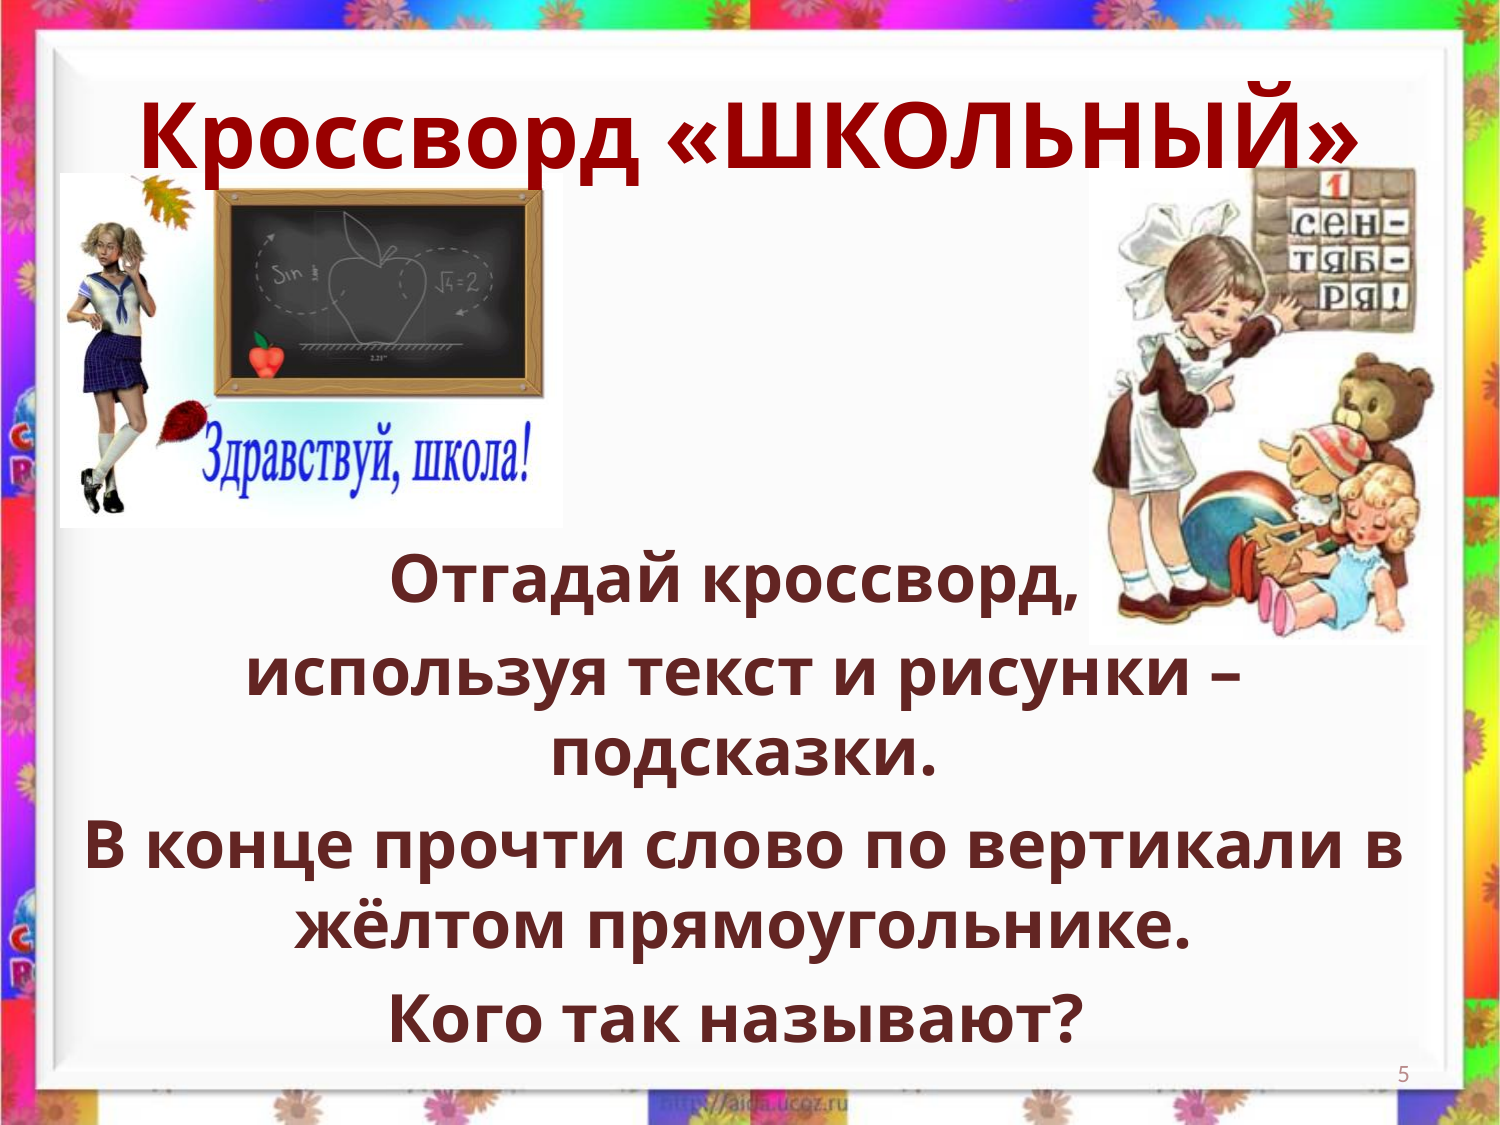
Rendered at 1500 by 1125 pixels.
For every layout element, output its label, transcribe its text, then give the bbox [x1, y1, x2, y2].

subtitle Отгадай кроссворд, используя текст и рисунки – подсказки. В конце прочти слово по вертикали в жёлтом прямоугольнике. Кого так называют? [34, 527, 1454, 1055]
slide_number 5 [1074, 1055, 1425, 1103]
picture [0, 0, 1500, 1125]
title Кроссворд «ШКОЛЬНЫЙ» [112, 58, 1388, 207]
